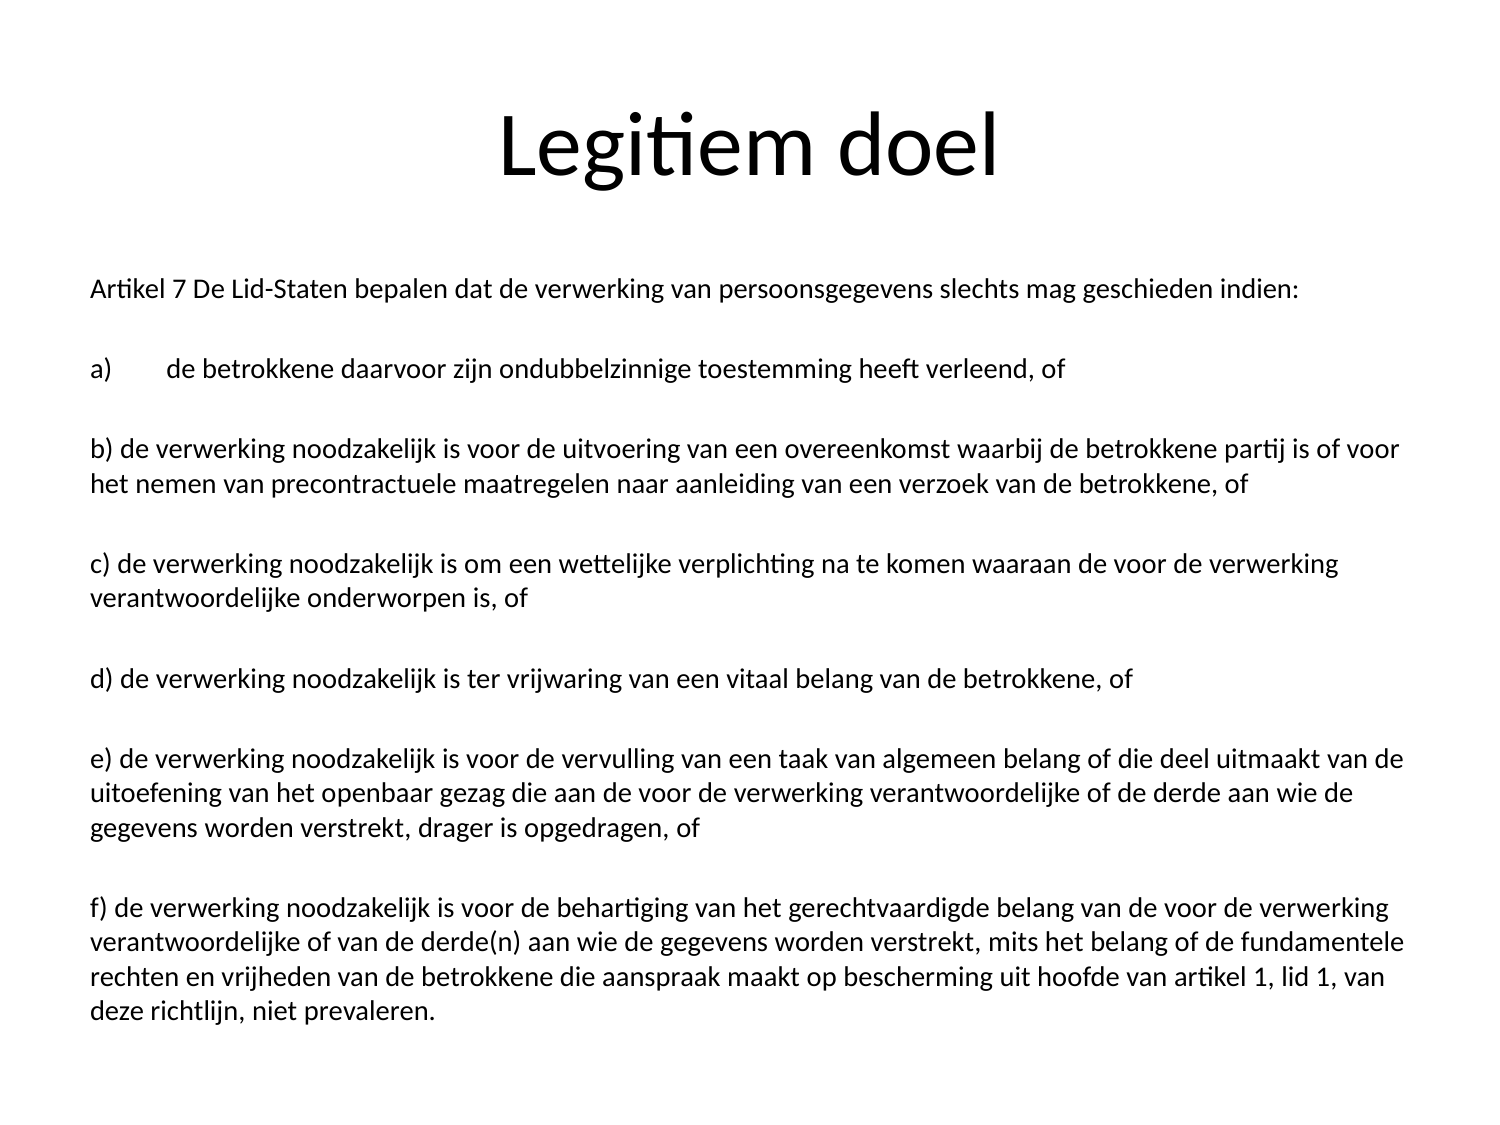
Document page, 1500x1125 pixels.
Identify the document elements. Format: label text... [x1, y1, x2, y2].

title Legitiem doel [75, 45, 1425, 233]
list Artikel 7 De Lid-Staten bepalen dat de verwerking van persoonsgegevens slechts mag geschieden indien: de betrokkene daarvoor zijn ondubbelzinnige toestemming heeft verleend, of b) de verwerking noodzakelijk is voor de uitvoering van een overeenkomst waarbij de betrokkene partij is of voor het nemen van precontractuele maatregelen naar aanleiding van een verzoek van de betrokkene, of c) de verwerking noodzakelijk is om een wettelijke verplichting na te komen waaraan de voor de verwerking verantwoordelijke onderworpen is, of d) de verwerking noodzakelijk is ter vrijwaring van een vitaal belang van de betrokkene, of e) de verwerking noodzakelijk is voor de vervulling van een taak van algemeen belang of die deel uitmaakt van de uitoefening van het openbaar gezag die aan de voor de verwerking verantwoordelijke of de derde aan wie de gegevens worden verstrekt, drager is opgedragen, of f) de verwerking noodzakelijk is voor de behartiging van het gerechtvaardigde belang van de voor de verwerking verantwoordelijke of van de derde(n) aan wie de gegevens worden verstrekt, mits het belang of de fundamentele rechten en vrijheden van de betrokkene die aanspraak maakt op bescherming uit hoofde van artikel 1, lid 1, van deze richtlijn, niet prevaleren. [75, 262, 1425, 1035]
